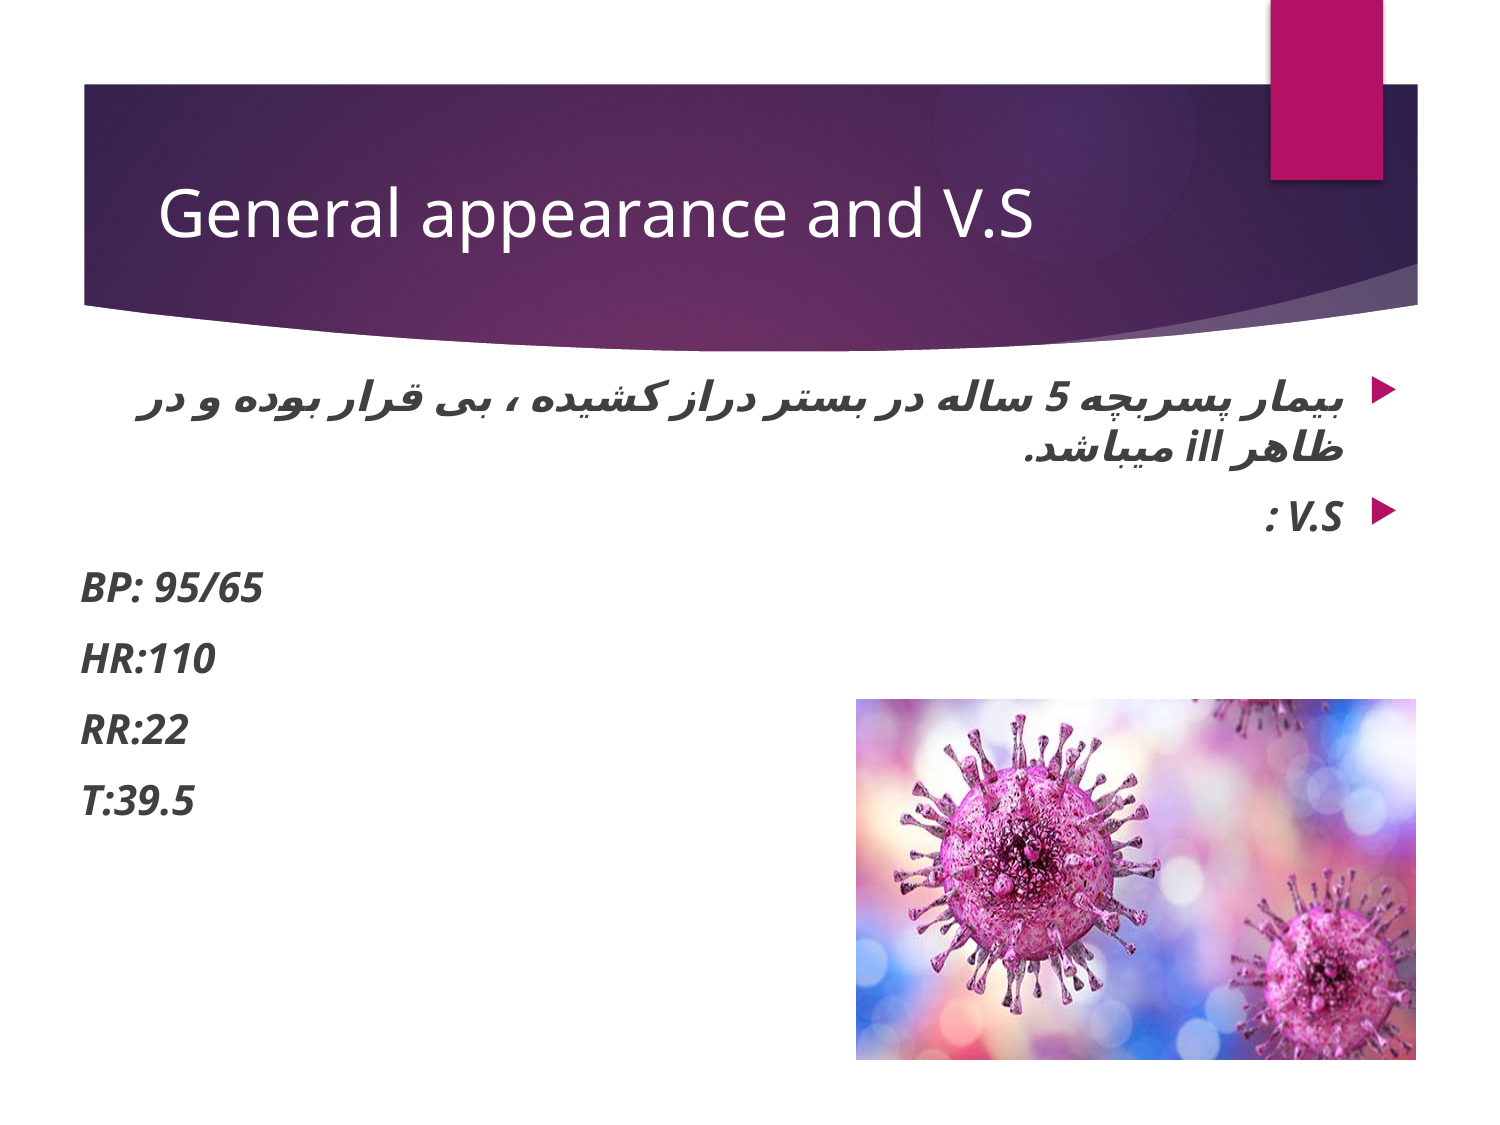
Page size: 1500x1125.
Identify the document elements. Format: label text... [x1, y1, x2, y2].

title General appearance and V.S [142, 152, 1183, 269]
list بیمار پسربچه 5 ساله در بستر دراز کشیده ، بی قرار بوده و در ظاهر ill میباشد. V.S : BP: 95/65 HR:110 RR:22 T:39.5 [64, 361, 1415, 1105]
picture [856, 699, 1416, 1061]
